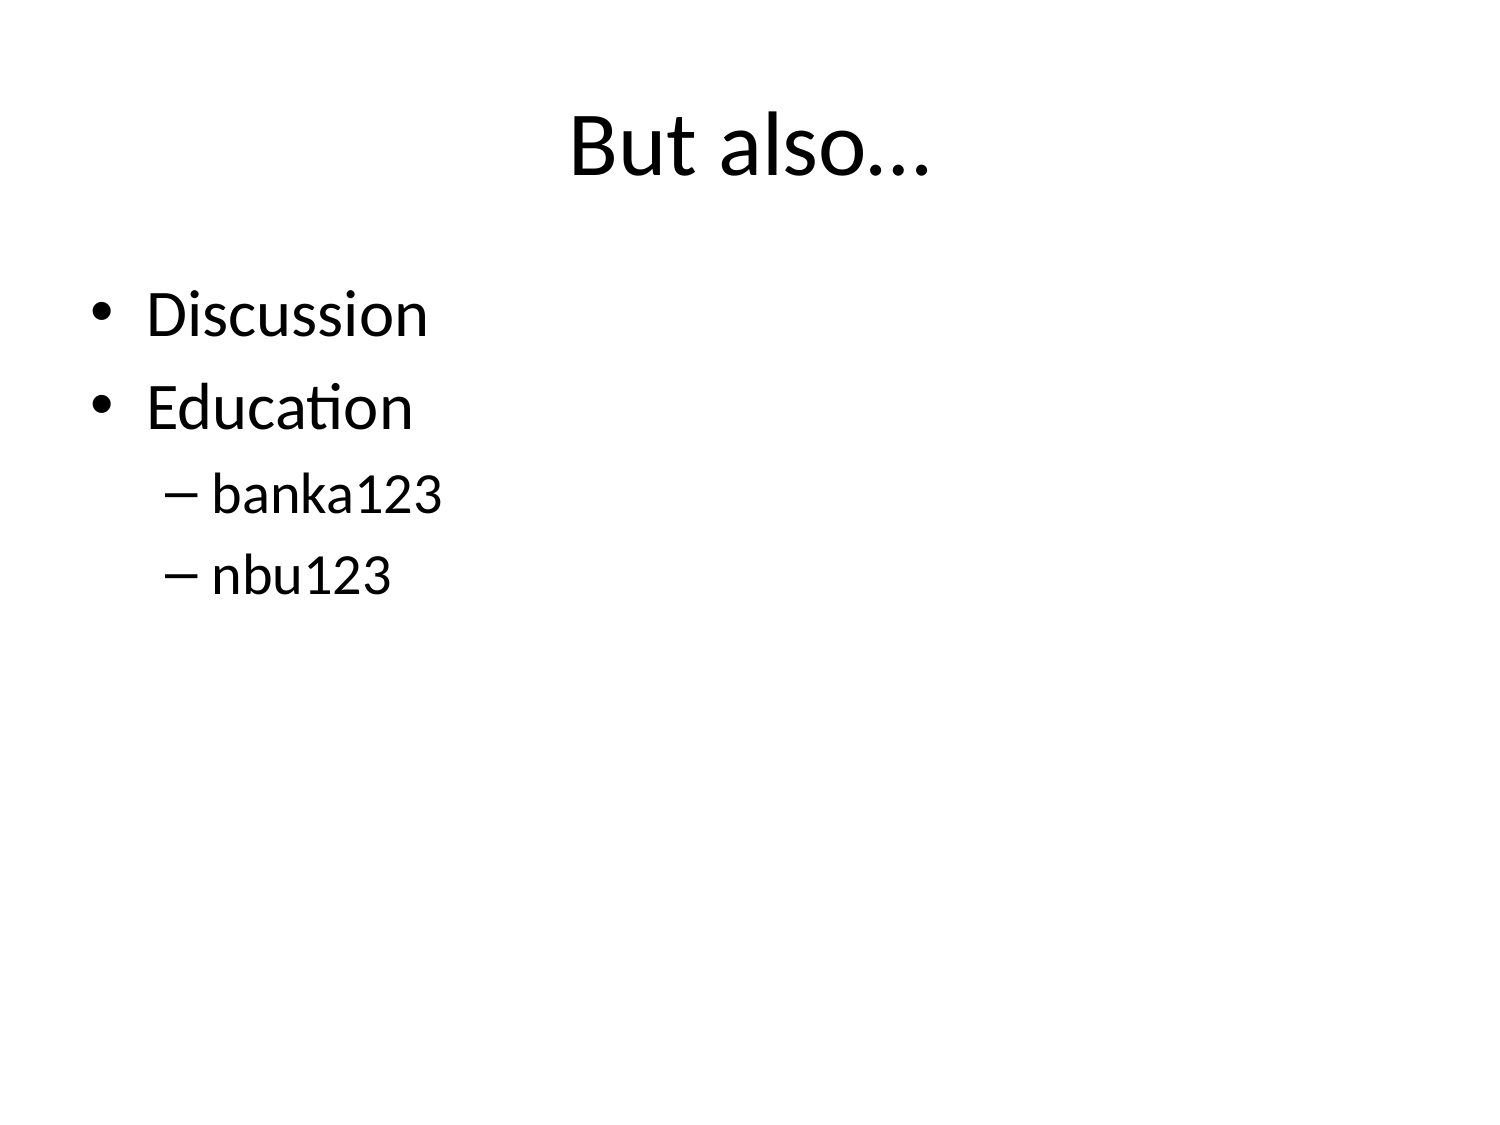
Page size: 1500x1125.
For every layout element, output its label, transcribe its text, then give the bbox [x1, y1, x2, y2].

title But also… [75, 45, 1425, 233]
list Discussion Education banka123 nbu123 [75, 262, 1425, 1005]
